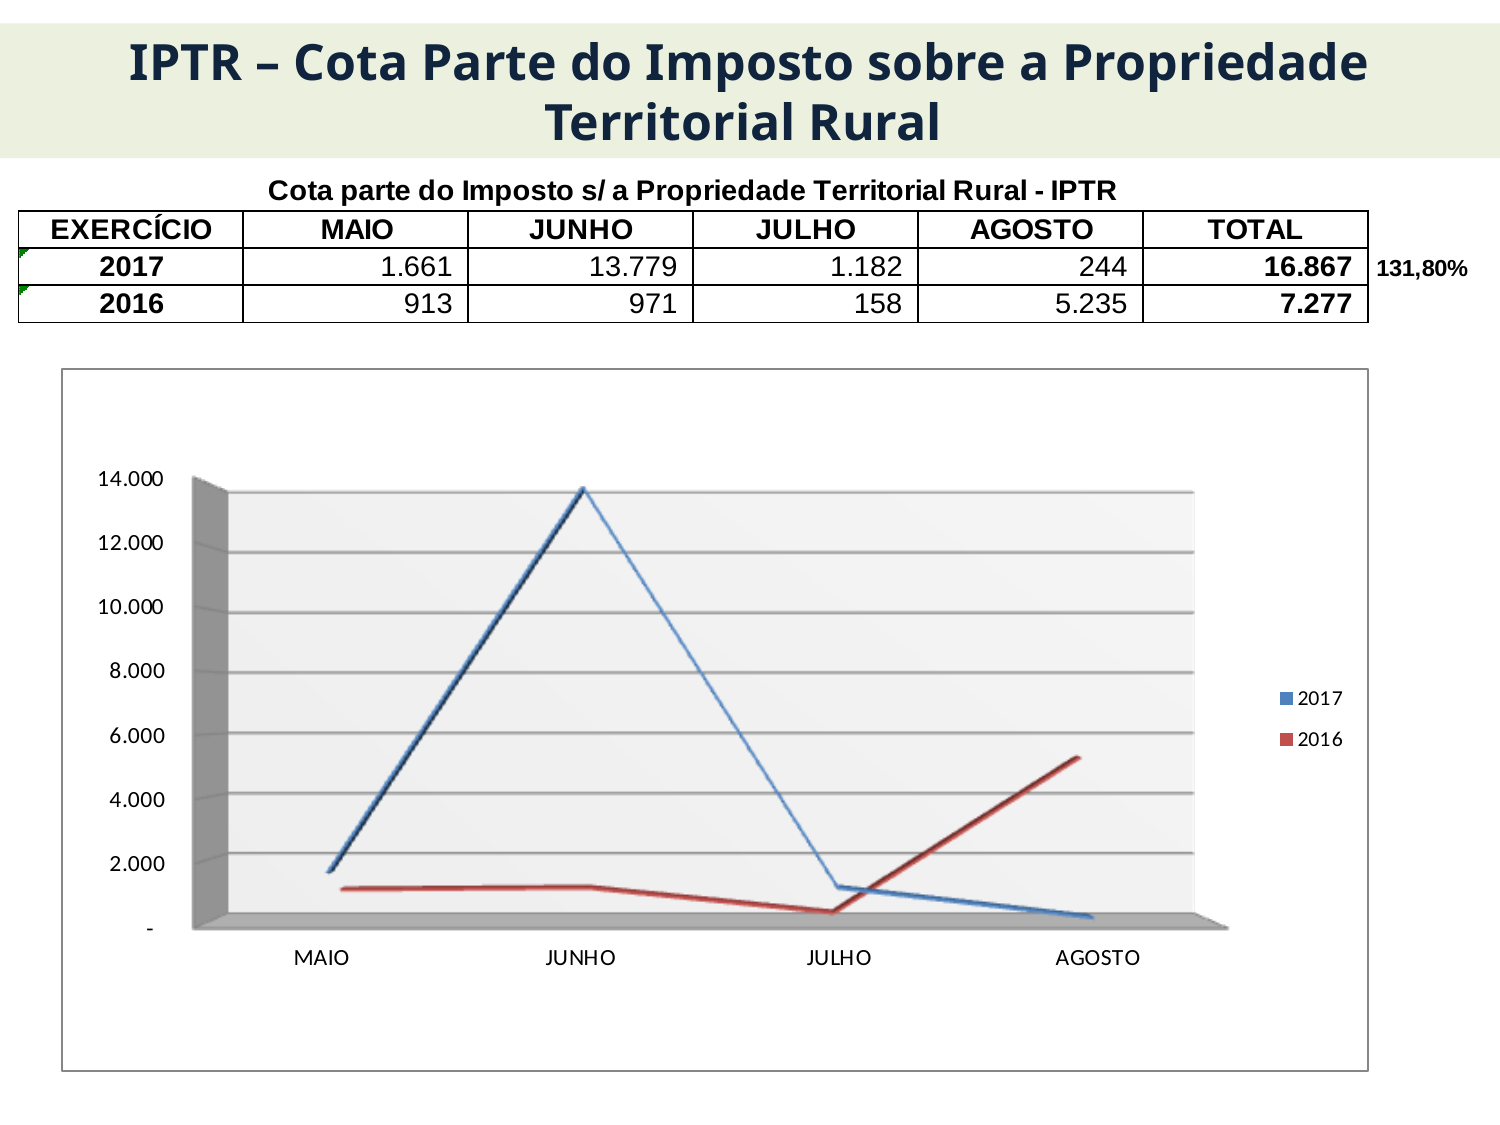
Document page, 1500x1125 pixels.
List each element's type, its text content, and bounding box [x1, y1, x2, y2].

picture [17, 172, 1471, 1107]
text_box IPTR – Cota Parte do Imposto sobre a Propriedade Territorial Rural [0, 23, 1500, 159]
